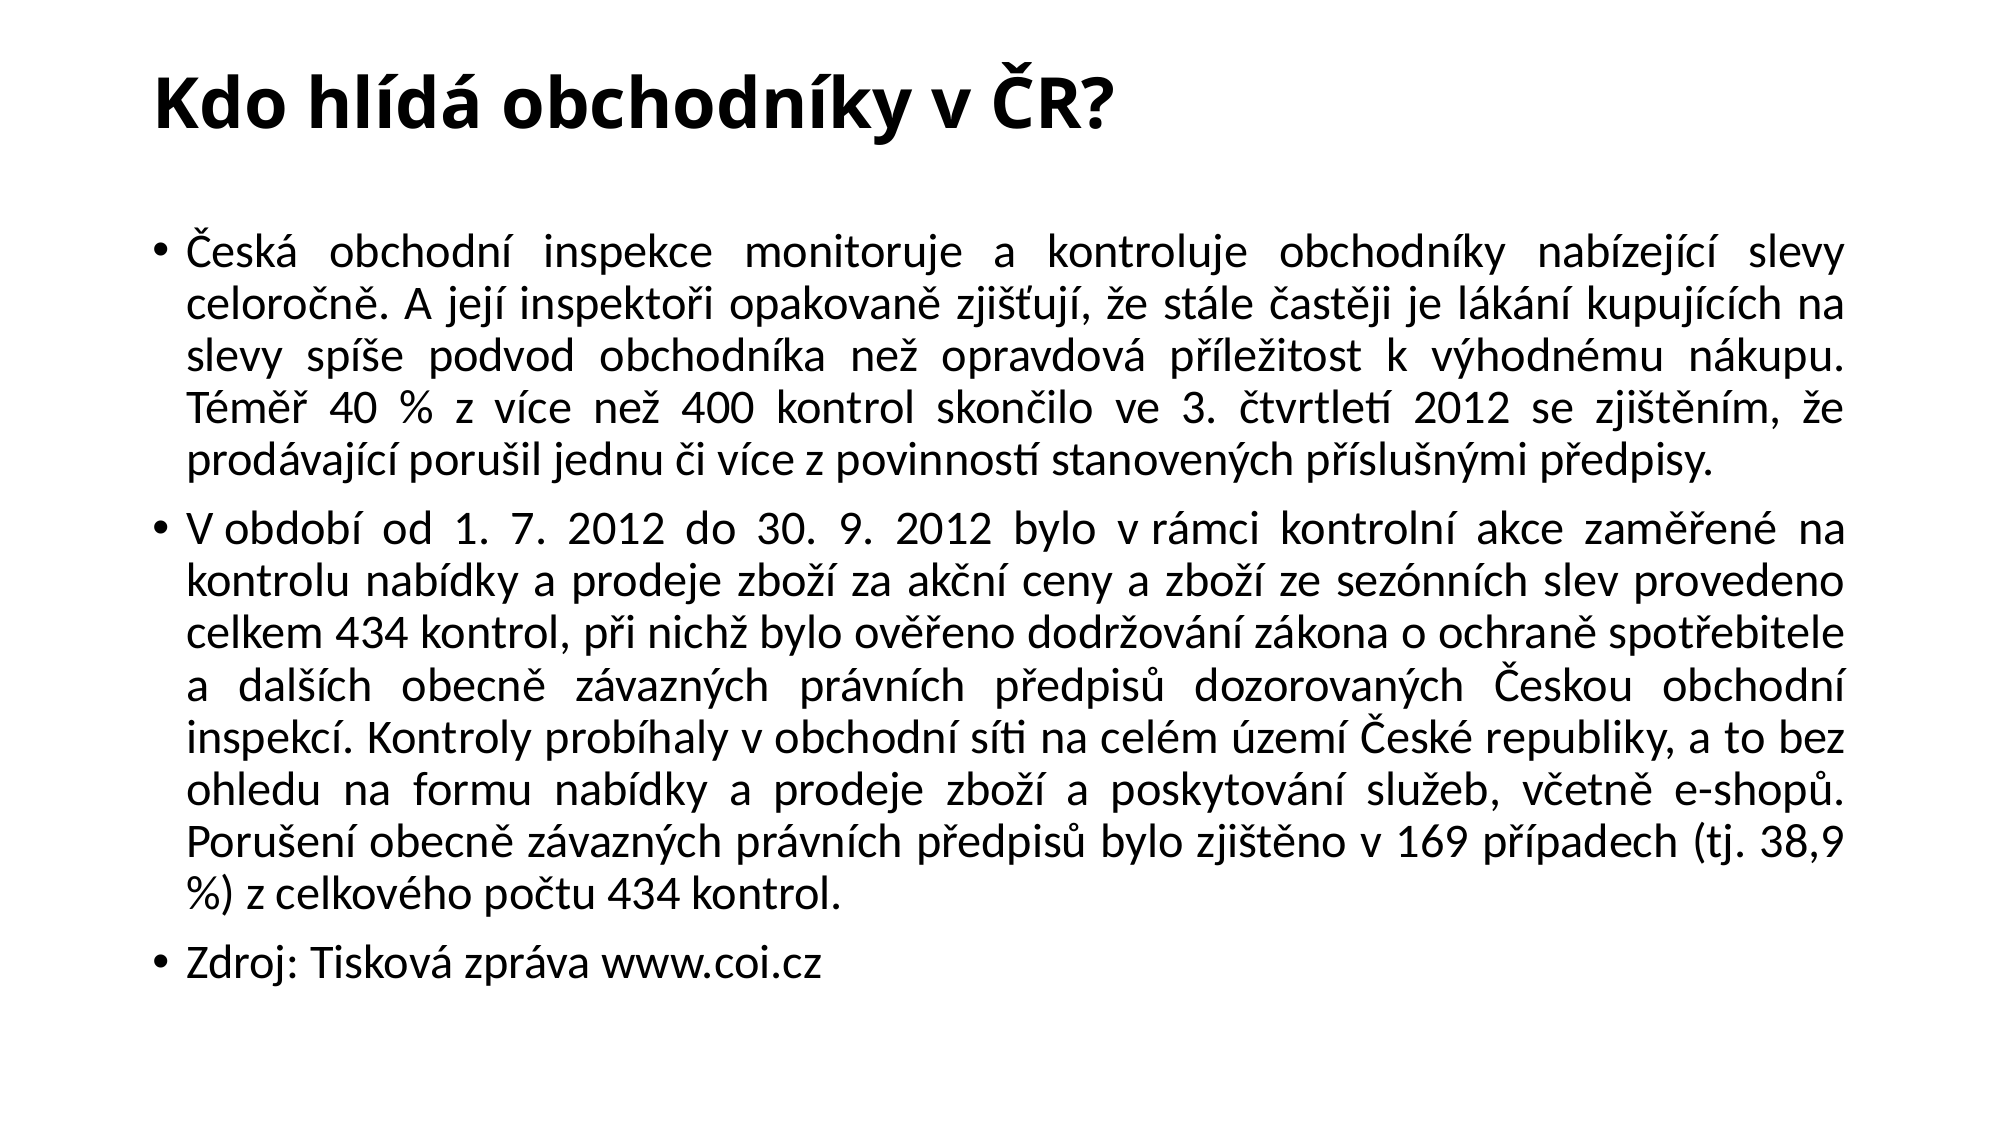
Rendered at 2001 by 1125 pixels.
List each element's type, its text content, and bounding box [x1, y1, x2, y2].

list Česká obchodní inspekce monitoruje a kontroluje obchodníky nabízející slevy celoročně. A její inspektoři opakovaně zjišťují, že stále častěji je lákání kupujících na slevy spíše podvod obchodníka než opravdová příležitost k výhodnému nákupu. Téměř 40 % z více než 400 kontrol skončilo ve 3. čtvrtletí 2012 se zjištěním, že prodávající porušil jednu či více z povinností stanovených příslušnými předpisy. V období od 1. 7. 2012 do 30. 9. 2012 bylo v rámci kontrolní akce zaměřené na kontrolu nabídky a prodeje zboží za akční ceny a zboží ze sezónních slev provedeno celkem 434 kontrol, při nichž bylo ověřeno dodržování zákona o ochraně spotřebitele a dalších obecně závazných právních předpisů dozorovaných Českou obchodní inspekcí. Kontroly probíhaly v obchodní síti na celém území České republiky, a to bez ohledu na formu nabídky a prodeje zboží a poskytování služeb, včetně e-shopů. Porušení obecně závazných právních předpisů bylo zjištěno v 169 případech (tj. 38,9 %) z celkového počtu 434 kontrol. Zdroj: Tisková zpráva www.coi.cz [137, 217, 1863, 1014]
title Kdo hlídá obchodníky v ČR? [137, 59, 1863, 217]
